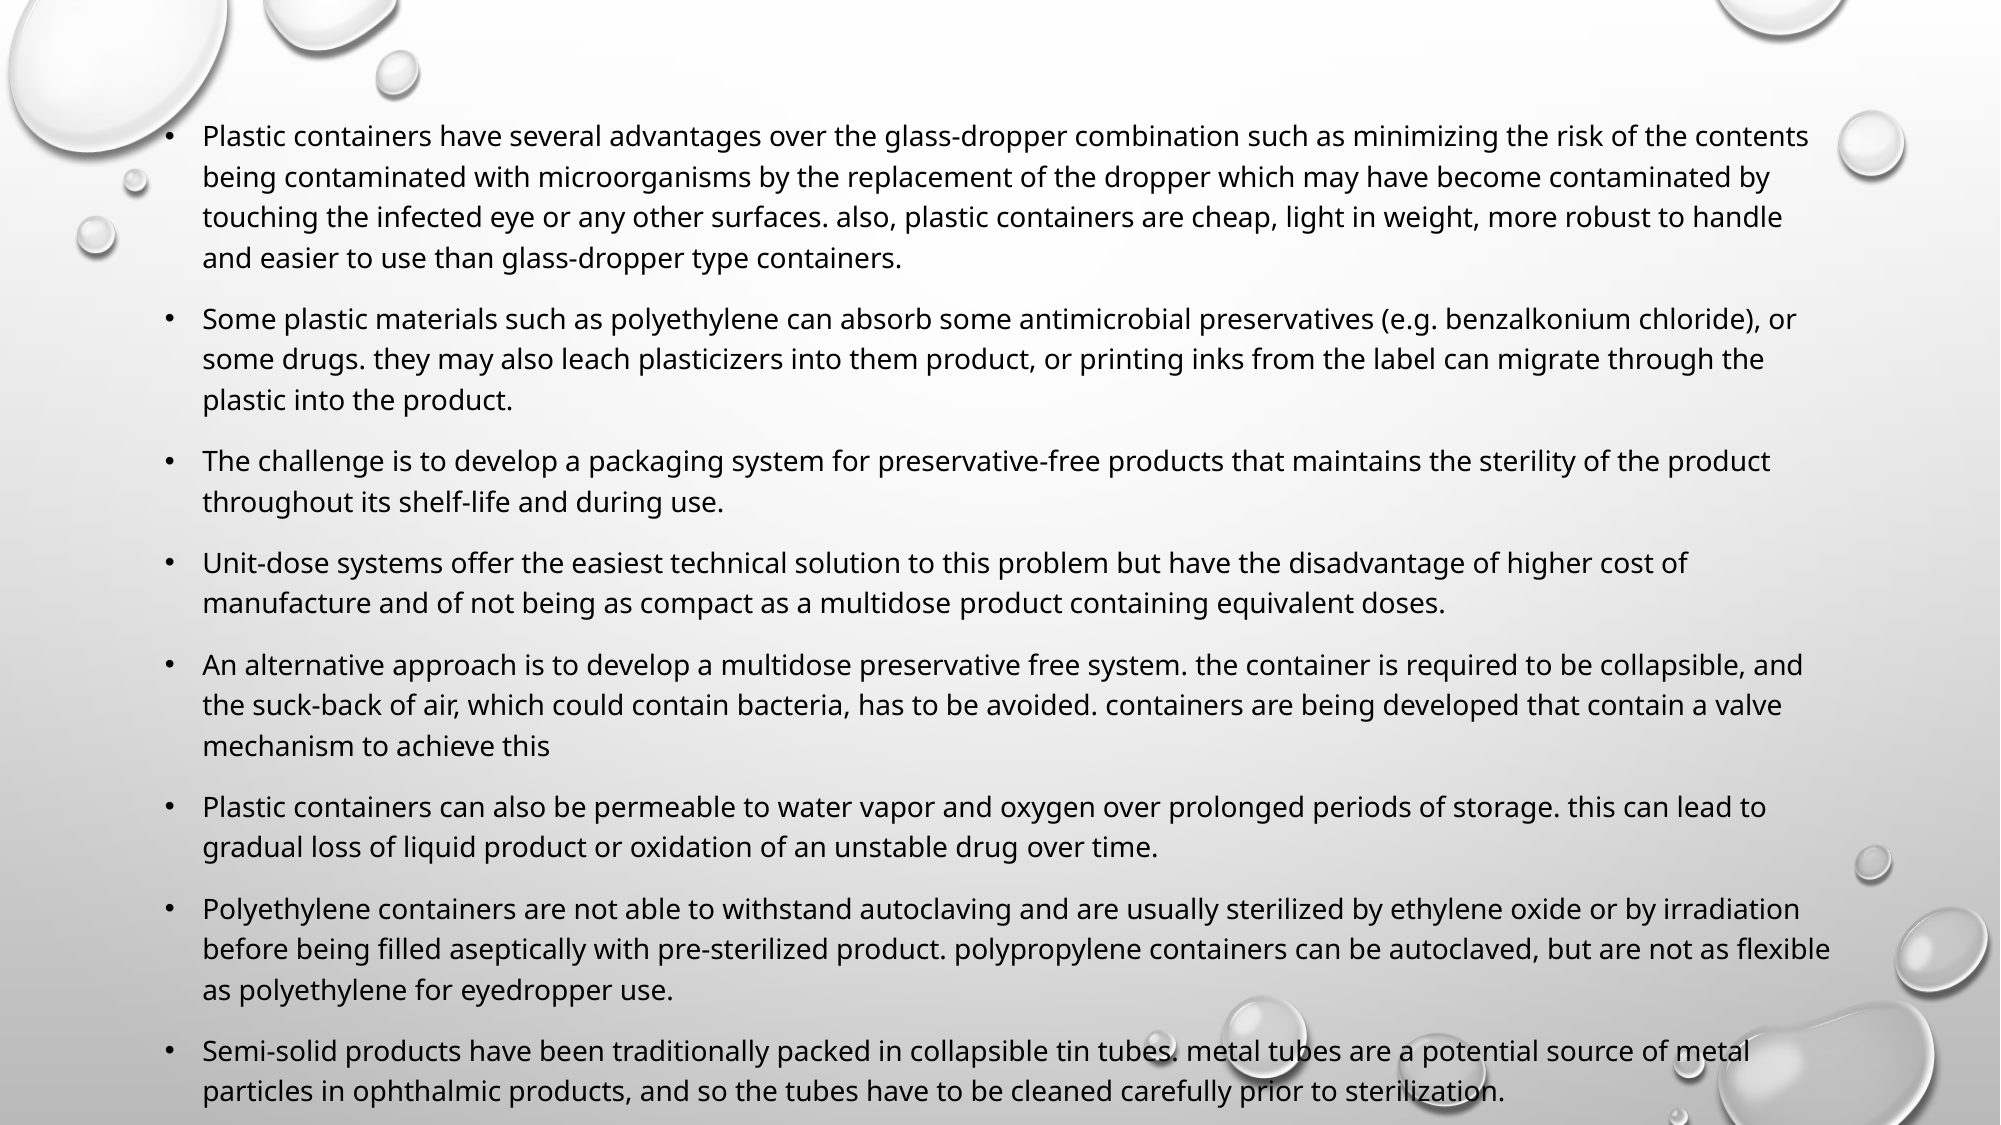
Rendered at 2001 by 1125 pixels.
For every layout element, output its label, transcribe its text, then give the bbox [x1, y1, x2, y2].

picture [0, 0, 2000, 1125]
list Plastic containers have several advantages over the glass-dropper combination such as minimizing the risk of the contents being contaminated with microorganisms by the replacement of the dropper which may have become contaminated by touching the infected eye or any other surfaces. also, plastic containers are cheap, light in weight, more robust to handle and easier to use than glass-dropper type containers. Some plastic materials such as polyethylene can absorb some antimicrobial preservatives (e.g. benzalkonium chloride), or some drugs. they may also leach plasticizers into them product, or printing inks from the label can migrate through the plastic into the product. The challenge is to develop a packaging system for preservative-free products that maintains the sterility of the product throughout its shelf-life and during use. Unit-dose systems offer the easiest technical solution to this problem but have the disadvantage of higher cost of manufacture and of not being as compact as a multidose product containing equivalent doses. An alternative approach is to develop a multidose preservative free system. the container is required to be collapsible, and the suck-back of air, which could contain bacteria, has to be avoided. containers are being developed that contain a valve mechanism to achieve this Plastic containers can also be permeable to water vapor and oxygen over prolonged periods of storage. this can lead to gradual loss of liquid product or oxidation of an unstable drug over time. Polyethylene containers are not able to withstand autoclaving and are usually sterilized by ethylene oxide or by irradiation before being filled aseptically with pre-sterilized product. polypropylene containers can be autoclaved, but are not as flexible as polyethylene for eyedropper use. Semi-solid products have been traditionally packed in collapsible tin tubes. metal tubes are a potential source of metal particles in ophthalmic products, and so the tubes have to be cleaned carefully prior to sterilization. Collapsible tubes made from laminates of plastic, aluminum foil and paper are good alternative to tin tubes. laminate tubes fitted with polypropylene caps can be sterilized by autoclaving. [149, 104, 1850, 1009]
